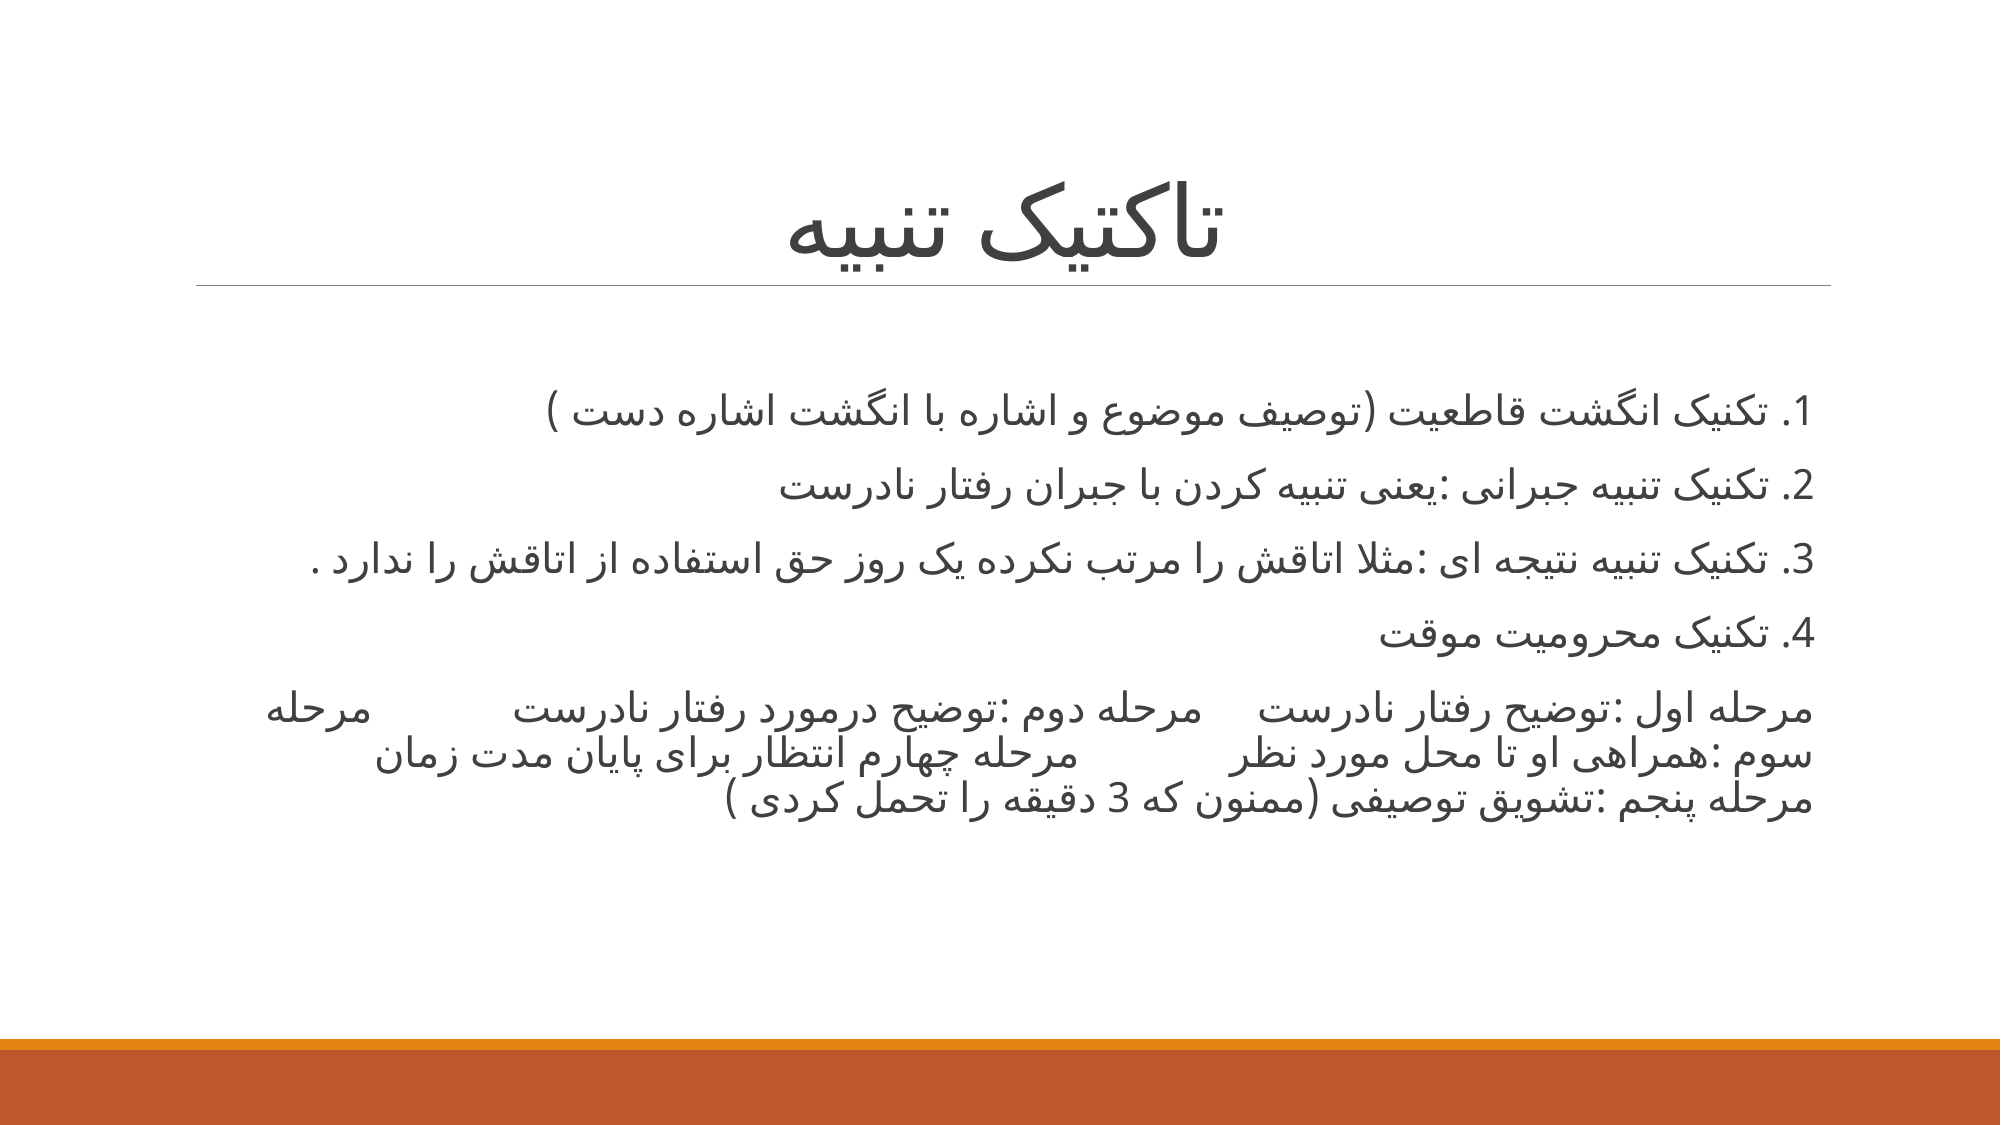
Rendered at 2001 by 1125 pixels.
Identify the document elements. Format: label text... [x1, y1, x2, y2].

list 1. تکنیک انگشت قاطعیت (توصیف موضوع و اشاره با انگشت اشاره دست ) 2. تکنیک تنبیه جبرانی :یعنی تنبیه کردن با جبران رفتار نادرست 3. تکنیک تنبیه نتیجه ای :مثلا اتاقش را مرتب نکرده یک روز حق استفاده از اتاقش را ندارد . 4. تکنیک محرومیت موقت مرحله اول :توضیح رفتار نادرست مرحله دوم :توضیح درمورد رفتار نادرست مرحله سوم :همراهی او تا محل مورد نظر مرحله چهارم انتظار برای پایان مدت زمان مرحله پنجم :تشویق توصیفی (ممنون که 3 دقیقه را تحمل کردی ) [180, 302, 1830, 963]
title تاکتیک تنبیه [180, 47, 1830, 285]
